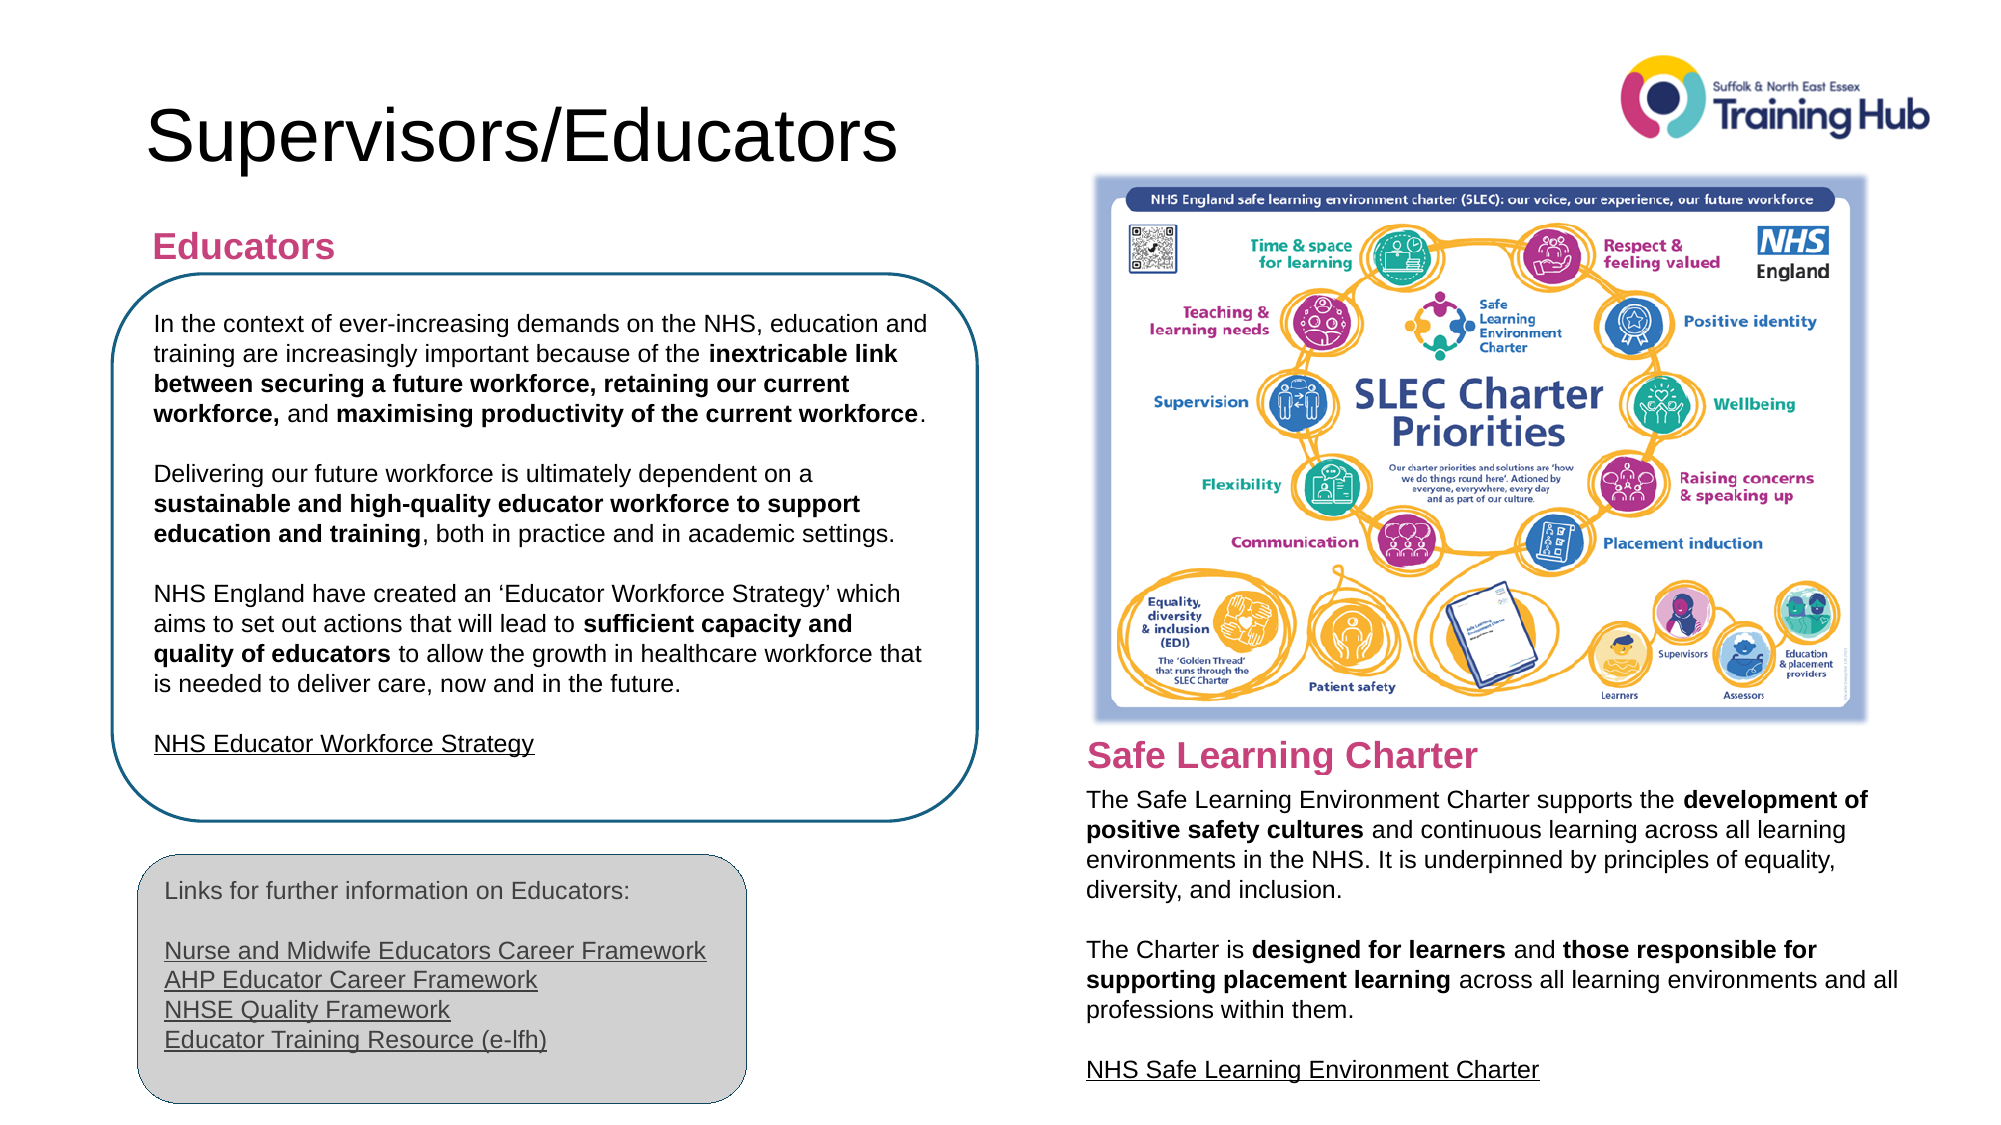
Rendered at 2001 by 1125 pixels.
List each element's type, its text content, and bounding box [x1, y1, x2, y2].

text_box Educators [137, 214, 1089, 275]
text_box The Safe Learning Environment Charter supports the development of positive safety cultures and continuous learning across all learning environments in the NHS. It is underpinned by principles of equality, diversity, and inclusion. The Charter is designed for learners and those responsible for supporting placement learning across all learning environments and all professions within them. NHS Safe Learning Environment Charter [1070, 775, 1938, 1122]
text_box In the context of ever-increasing demands on the NHS, education and training are increasingly important because of the inextricable link between securing a future workforce, retaining our current workforce, and maximising productivity of the current workforce. Delivering our future workforce is ultimately dependent on a sustainable and high-quality educator workforce to support education and training, both in practice and in academic settings. NHS England have created an ‘Educator Workforce Strategy’ which aims to set out actions that will lead to sufficient capacity and quality of educators to allow the growth in healthcare workforce that is needed to deliver care, now and in the future. NHS Educator Workforce Strategy [110, 272, 979, 823]
picture [1089, 171, 1871, 727]
text_box Links for further information on Educators: Nurse and Midwife Educators Career Framework AHP Educator Career Framework NHSE Quality Framework Educator Training Resource (e-lfh) [137, 854, 747, 1104]
title Supervisors/Educators [130, 28, 1856, 246]
text_box Safe Learning Charter [778, 723, 1788, 784]
picture [1617, 43, 1940, 158]
